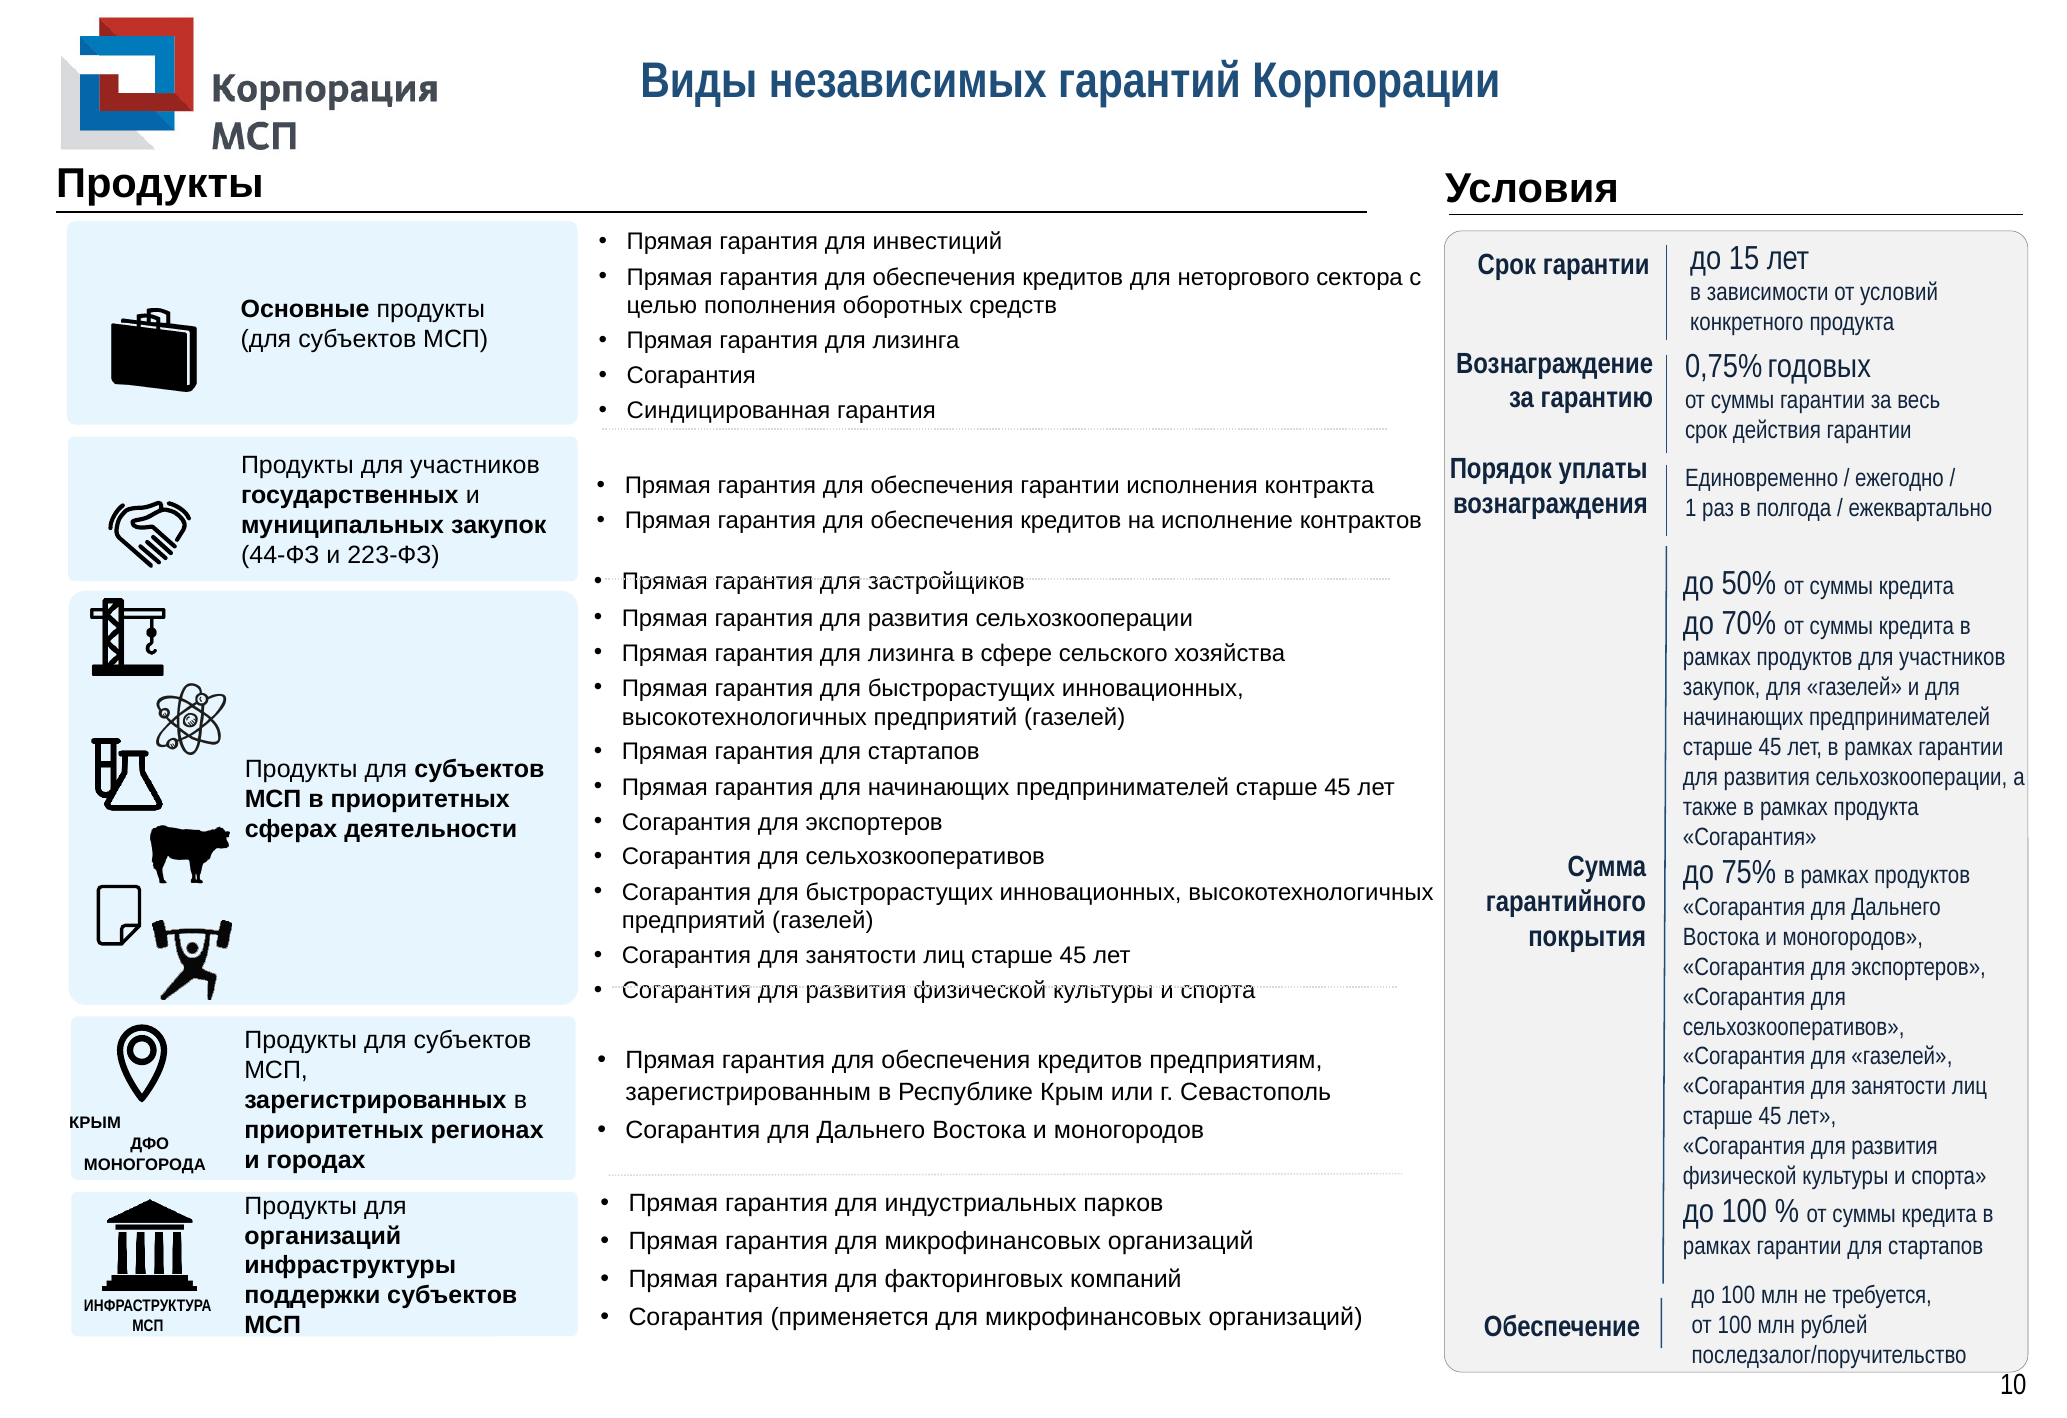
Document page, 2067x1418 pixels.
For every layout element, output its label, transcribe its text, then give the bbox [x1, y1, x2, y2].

picture [102, 1199, 197, 1292]
text_box Единовременно / ежегодно / 1 раз в полгода / ежеквартально [1670, 441, 2023, 541]
text_box Продукты для субъектов МСП, зарегистрированных в приоритетных регионах и городах [71, 1016, 576, 1181]
text_box Прямая гарантия для обеспечения кредитов предприятиям, зарегистрированным в Республике Крым или г. Севастополь Согарантия для Дальнего Востока и моногородов [585, 1006, 1442, 1179]
text_box Основные продукты (для субъектов МСП) [66, 221, 578, 425]
text_box Прямая гарантия для инвестиций Прямая гарантия для обеспечения кредитов для неторгового сектора с целью пополнения оборотных средств Прямая гарантия для лизинга Согарантия Синдицированная гарантия [586, 220, 1442, 429]
text_box [1442, 991, 2031, 1375]
list Продукты [56, 86, 2006, 206]
text_box Сумма гарантийного покрытия [1416, 847, 1657, 1129]
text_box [1662, 545, 1667, 1285]
text_box Обеспечение [1410, 1295, 1656, 1363]
text_box Продукты для организаций инфраструктуры поддержки субъектов МСП [71, 1191, 578, 1337]
text_box Вознаграждение за гарантию [1423, 343, 1669, 449]
text_box [1442, 548, 1658, 847]
text_box Продукты для субъектов МСП в приоритетных сферах деятельности [68, 590, 579, 1005]
text_box Прямая гарантия для застройщиков Прямая гарантия для развития сельхозкооперации Прямая гарантия для лизинга в сфере сельского хозяйства Прямая гарантия для быстрорастущих инновационных, высокотехнологичных предприятий (газелей) Прямая гарантия для стартапов Прямая гарантия для начинающих предпринимателей старше 45 лет Согарантия для экспортеров Согарантия для сельхозкооперативов Согарантия для быстрорастущих инновационных, высокотехнологичных предприятий (газелей) Согарантия для занятости лиц старше 45 лет Согарантия для развития физической культуры и спорта [582, 592, 1445, 941]
text_box до 15 лет в зависимости от условий конкретного продукта [1675, 252, 2005, 320]
text_box [108, 500, 191, 568]
text_box до 100 млн не требуется, от 100 млн рублей последзалог/поручительство [1676, 1289, 2006, 1357]
picture [82, 282, 224, 426]
picture [88, 678, 232, 812]
text_box Продукты для участников государственных и муниципальных закупок (44-ФЗ и 223-ФЗ) [68, 436, 578, 582]
text_box КРЫМ ДФО МОНОГОРОДА [56, 1098, 228, 1186]
text_box [1442, 228, 2031, 710]
text_box до 50% от суммы кредита до 70% от суммы кредита в рамках продуктов для участников закупок, для «газелей» и для начинающих предпринимателей старше 45 лет, в рамках гарантии для развития сельхозкооперации, а также в рамках продукта «Согарантия» до 75% в рамках продуктов «Согарантия для Дальнего Востока и моногородов», «Согарантия для экспортеров», «Согарантия для сельхозкооперативов», «Согарантия для «газелей», «Согарантия для занятости лиц старше 45 лет», «Согарантия для развития физической культуры и спорта» до 100 % от суммы кредита в рамках гарантии для стартапов [1672, 710, 2054, 991]
text_box ИНФРАСТРУКТУРА МСП [76, 1294, 220, 1335]
picture [149, 814, 230, 895]
picture [151, 919, 232, 1000]
text_box Срок гарантии [1425, 245, 1665, 313]
picture [88, 598, 166, 677]
text_box 10 [1985, 1357, 2067, 1408]
text_box Условия [1445, 91, 2029, 211]
text_box Прямая гарантия для обеспечения гарантии исполнения контракта Прямая гарантия для обеспечения кредитов на исполнение контрактов [584, 449, 1429, 591]
text_box Виды независимых гарантий Корпорации [625, 19, 2034, 135]
text_box Прямая гарантия для индустриальных парков Прямая гарантия для микрофинансовых организаций Прямая гарантия для факторинговых компаний Согарантия (применяется для микрофинансовых организаций) [588, 1172, 1442, 1308]
text_box [116, 1024, 168, 1103]
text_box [76, 872, 142, 946]
text_box Порядок уплаты вознаграждения [1418, 449, 1663, 548]
picture [16, 0, 463, 188]
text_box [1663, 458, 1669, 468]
text_box 0,75% годовых от суммы гарантии за весь срок действия гарантии [1670, 328, 1999, 441]
